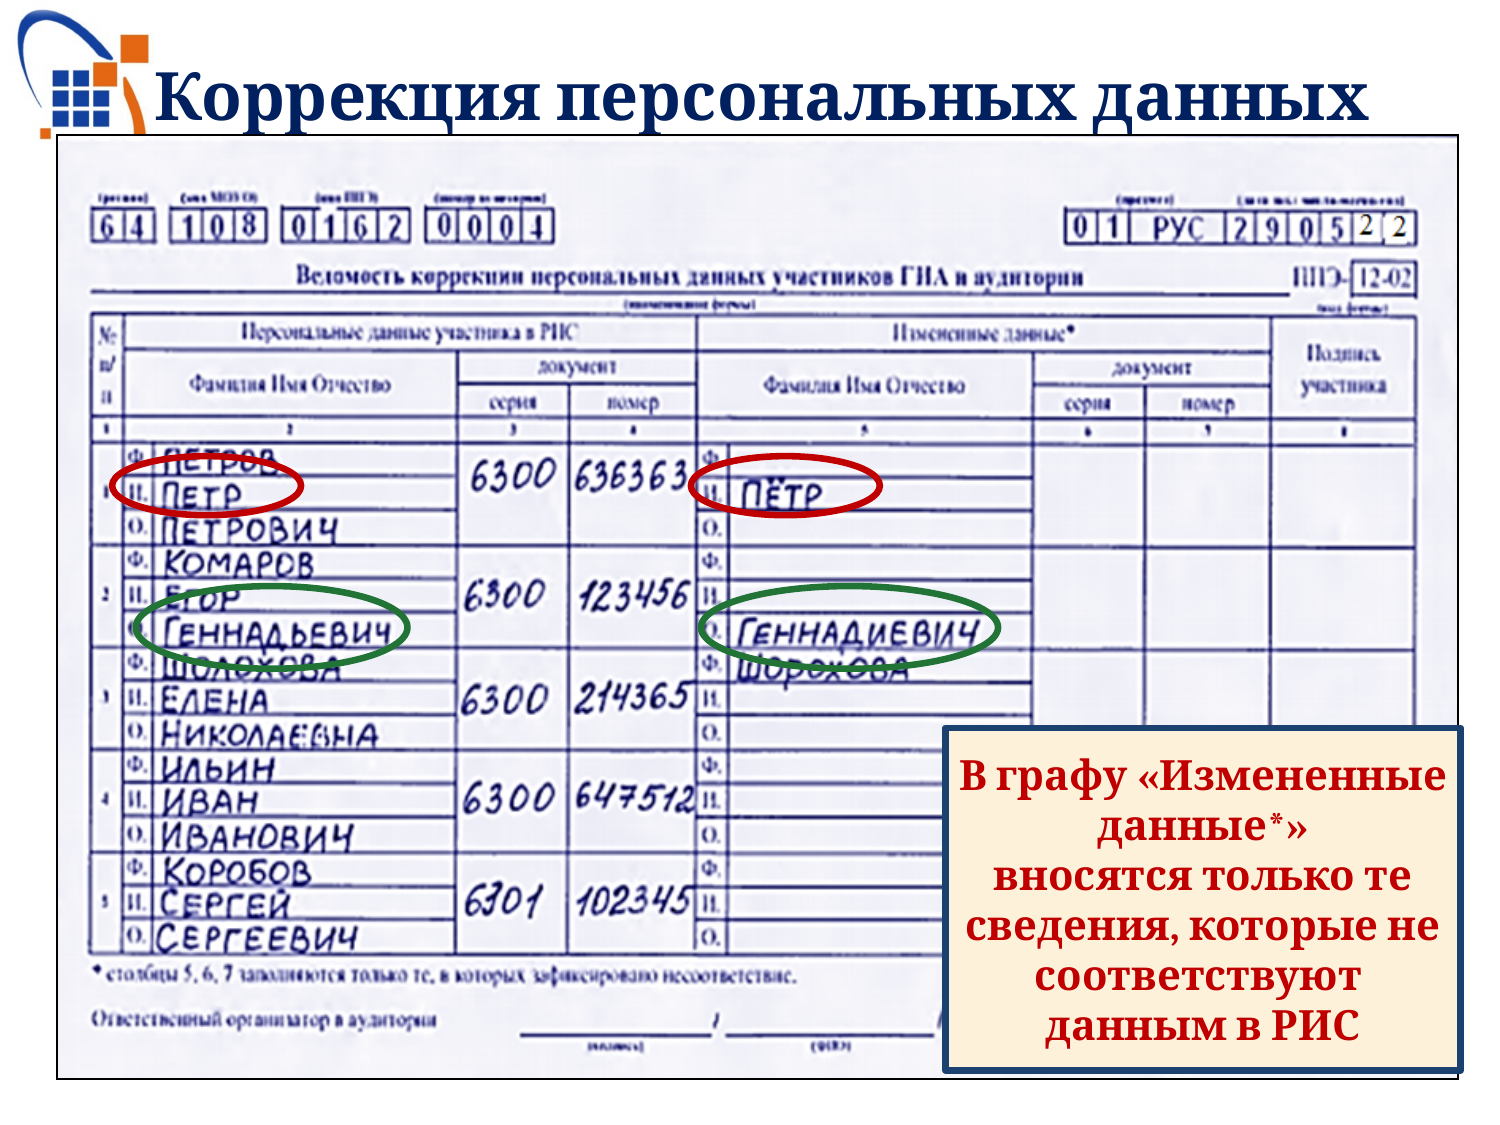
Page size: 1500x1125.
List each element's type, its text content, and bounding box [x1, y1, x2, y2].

picture [57, 135, 1458, 1079]
text_box Коррекция персональных данных [100, 45, 1424, 134]
picture [17, 16, 159, 173]
